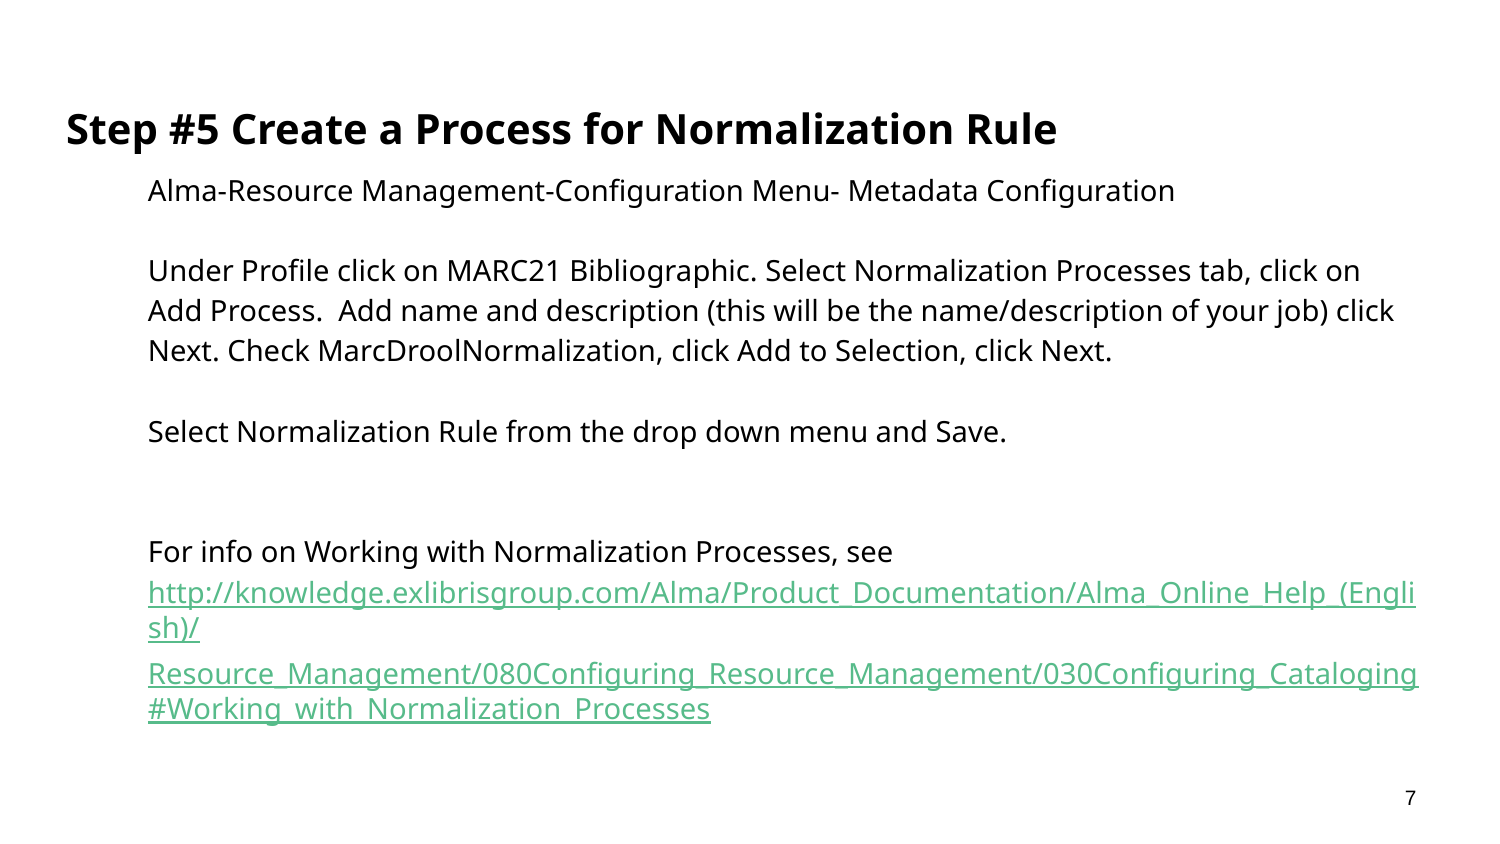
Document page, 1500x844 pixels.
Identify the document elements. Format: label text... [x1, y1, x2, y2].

slide_number 7 [1389, 764, 1480, 830]
title Step #5 Create a Process for Normalization Rule [51, 50, 1449, 168]
list Alma-Resource Management-Configuration Menu- Metadata Configuration Under Profile click on MARC21 Bibliographic. Select Normalization Processes tab, click on Add Process. Add name and description (this will be the name/description of your job) click Next. Check MarcDroolNormalization, click Add to Selection, click Next. Select Normalization Rule from the drop down menu and Save. For info on Working with Normalization Processes, see http://knowledge.exlibrisgroup.com/Alma/Product_Documentation/Alma_Online_Help_(English)/Resource_Management/080Configuring_Resource_Management/030Configuring_Cataloging#Working_with_Normalization_Processes [95, 168, 1435, 790]
